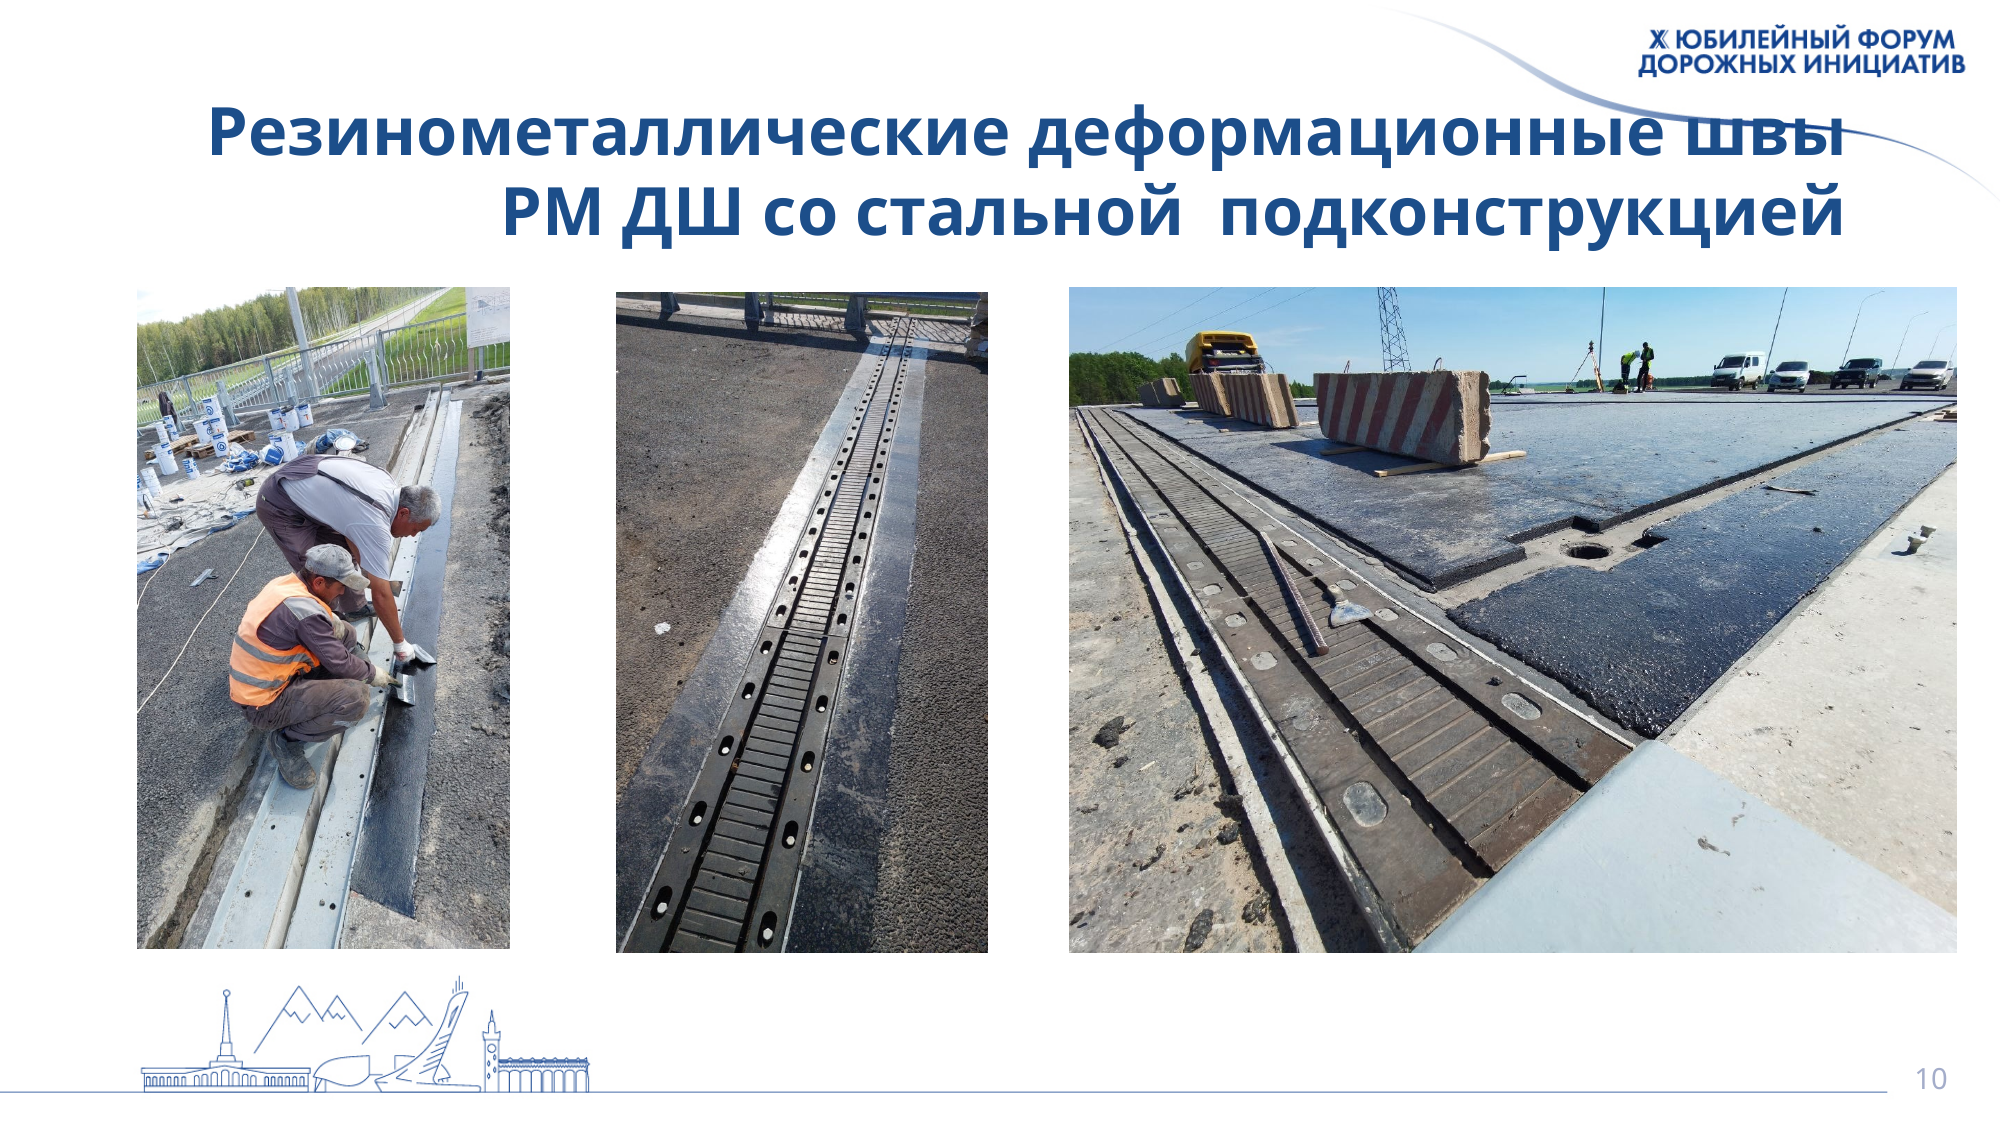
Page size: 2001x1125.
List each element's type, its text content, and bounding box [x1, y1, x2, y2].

title Резинометаллические деформационные швы РМ ДШ со стальной подконструкцией [137, 59, 1863, 278]
picture [0, 0, 2001, 1125]
slide_number 10 [1512, 1048, 1963, 1108]
